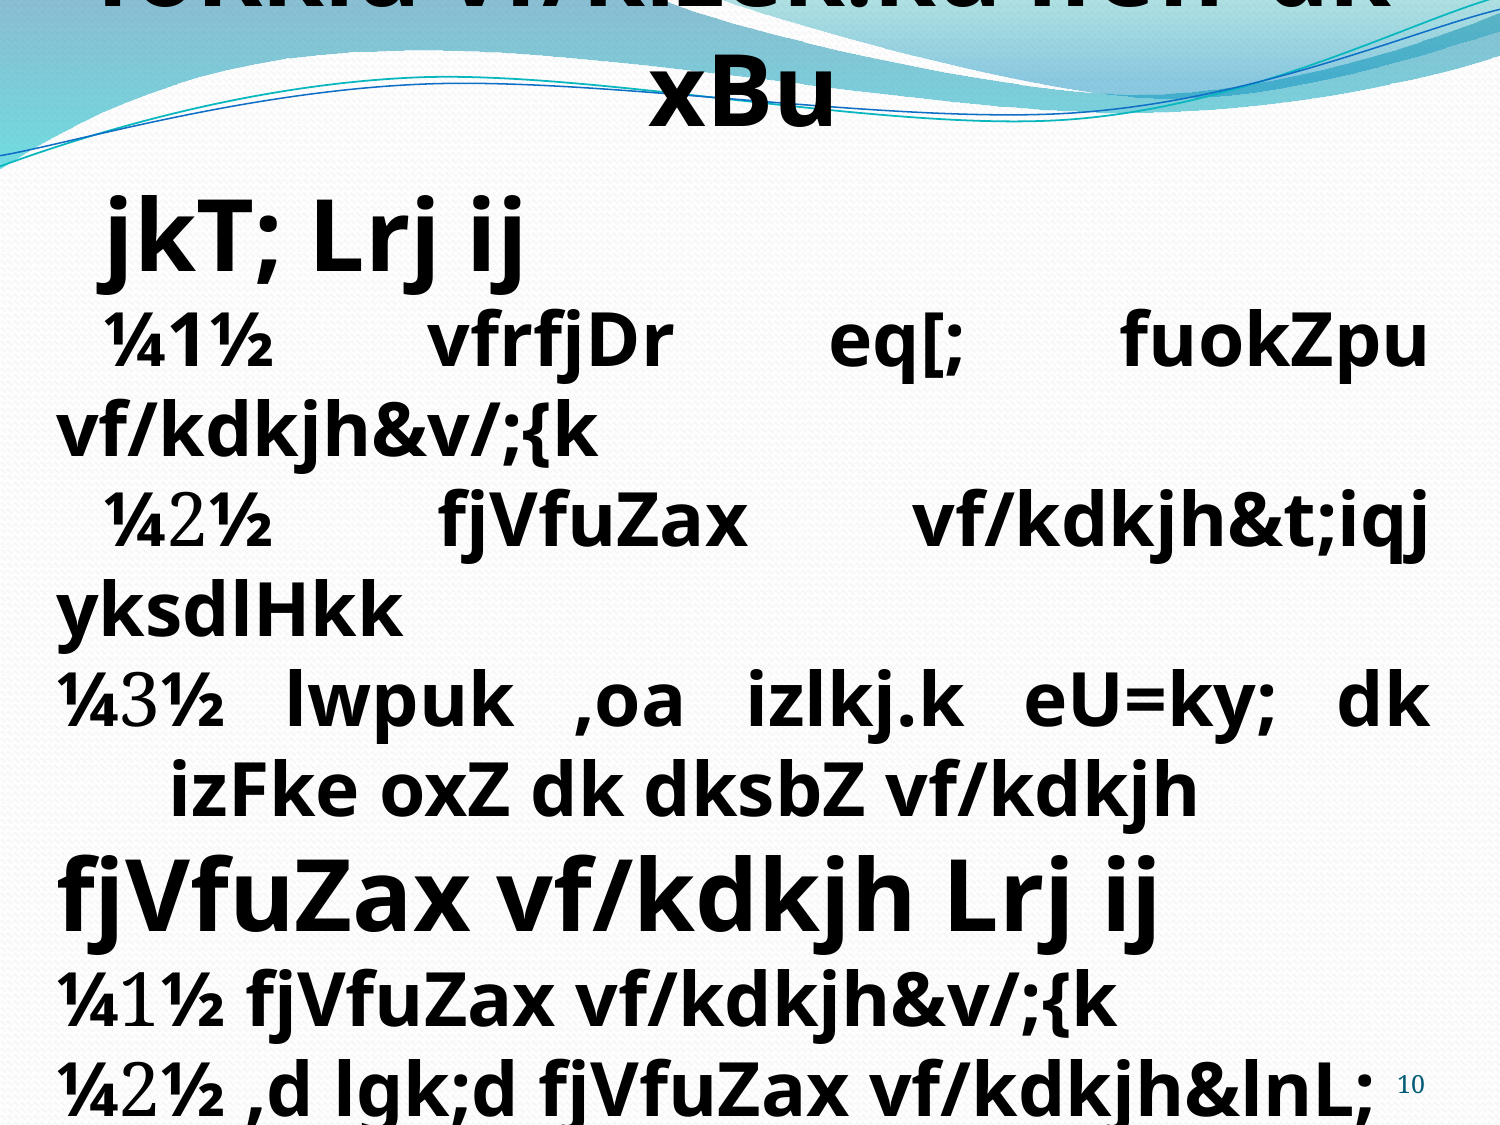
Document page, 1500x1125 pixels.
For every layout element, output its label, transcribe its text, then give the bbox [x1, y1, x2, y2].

text_box foKkiu vf/kizek.ku lfefr dk xBu jkT; Lrj ij ¼1½ vfrfjDr eq[; fuokZpu vf/kdkjh&v/;{k ¼2½ fjVfuZax vf/kdkjh&t;iqj yksdlHkk ¼3½ lwpuk ,oa izlkj.k eU=ky; dk izFke oxZ dk dksbZ vf/kdkjh fjVfuZax vf/kdkjh Lrj ij ¼1½ fjVfuZax vf/kdkjh&v/;{k ¼2½ ,d lgk;d fjVfuZax vf/kdkjh&lnL; ¼MCMC esa ¼ii½ ij vafdr lnL;½ [41, 0, 1447, 1125]
